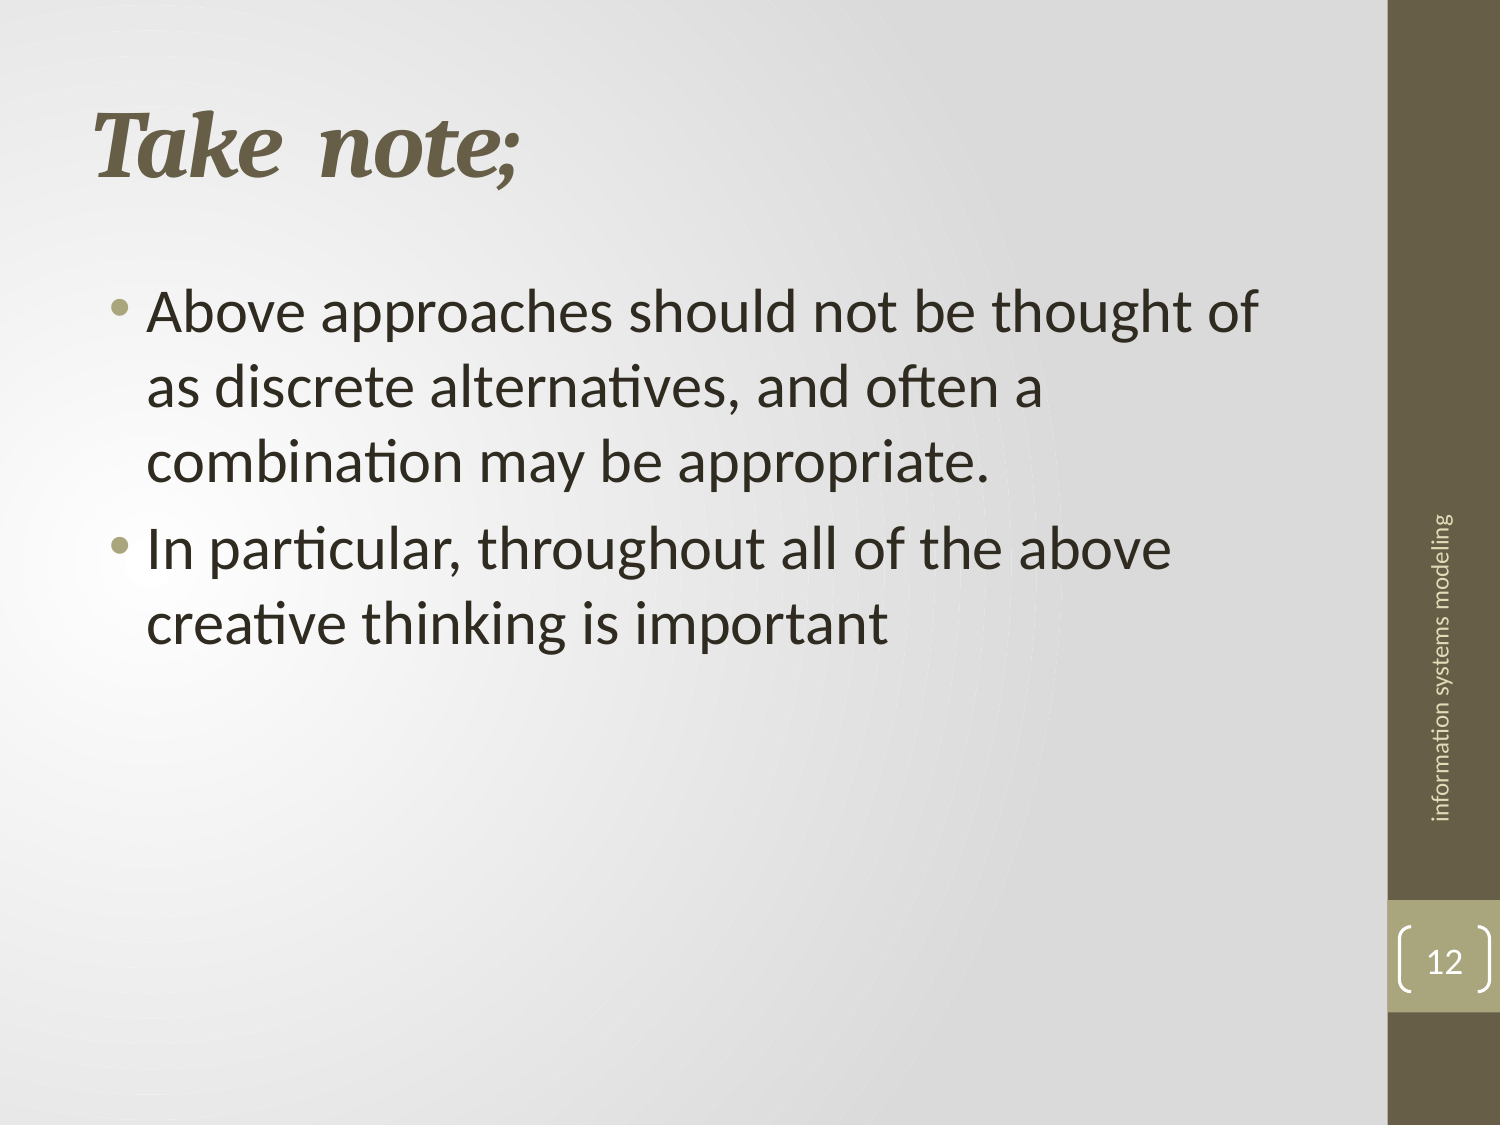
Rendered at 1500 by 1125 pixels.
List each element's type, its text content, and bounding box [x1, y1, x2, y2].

title Take note; [75, 45, 1325, 233]
slide_number 12 [1397, 925, 1492, 994]
list Above approaches should not be thought of as discrete alternatives, and often a combination may be appropriate. In particular, throughout all of the above creative thinking is important [75, 262, 1325, 1050]
footer information systems modeling [1408, 500, 1469, 889]
